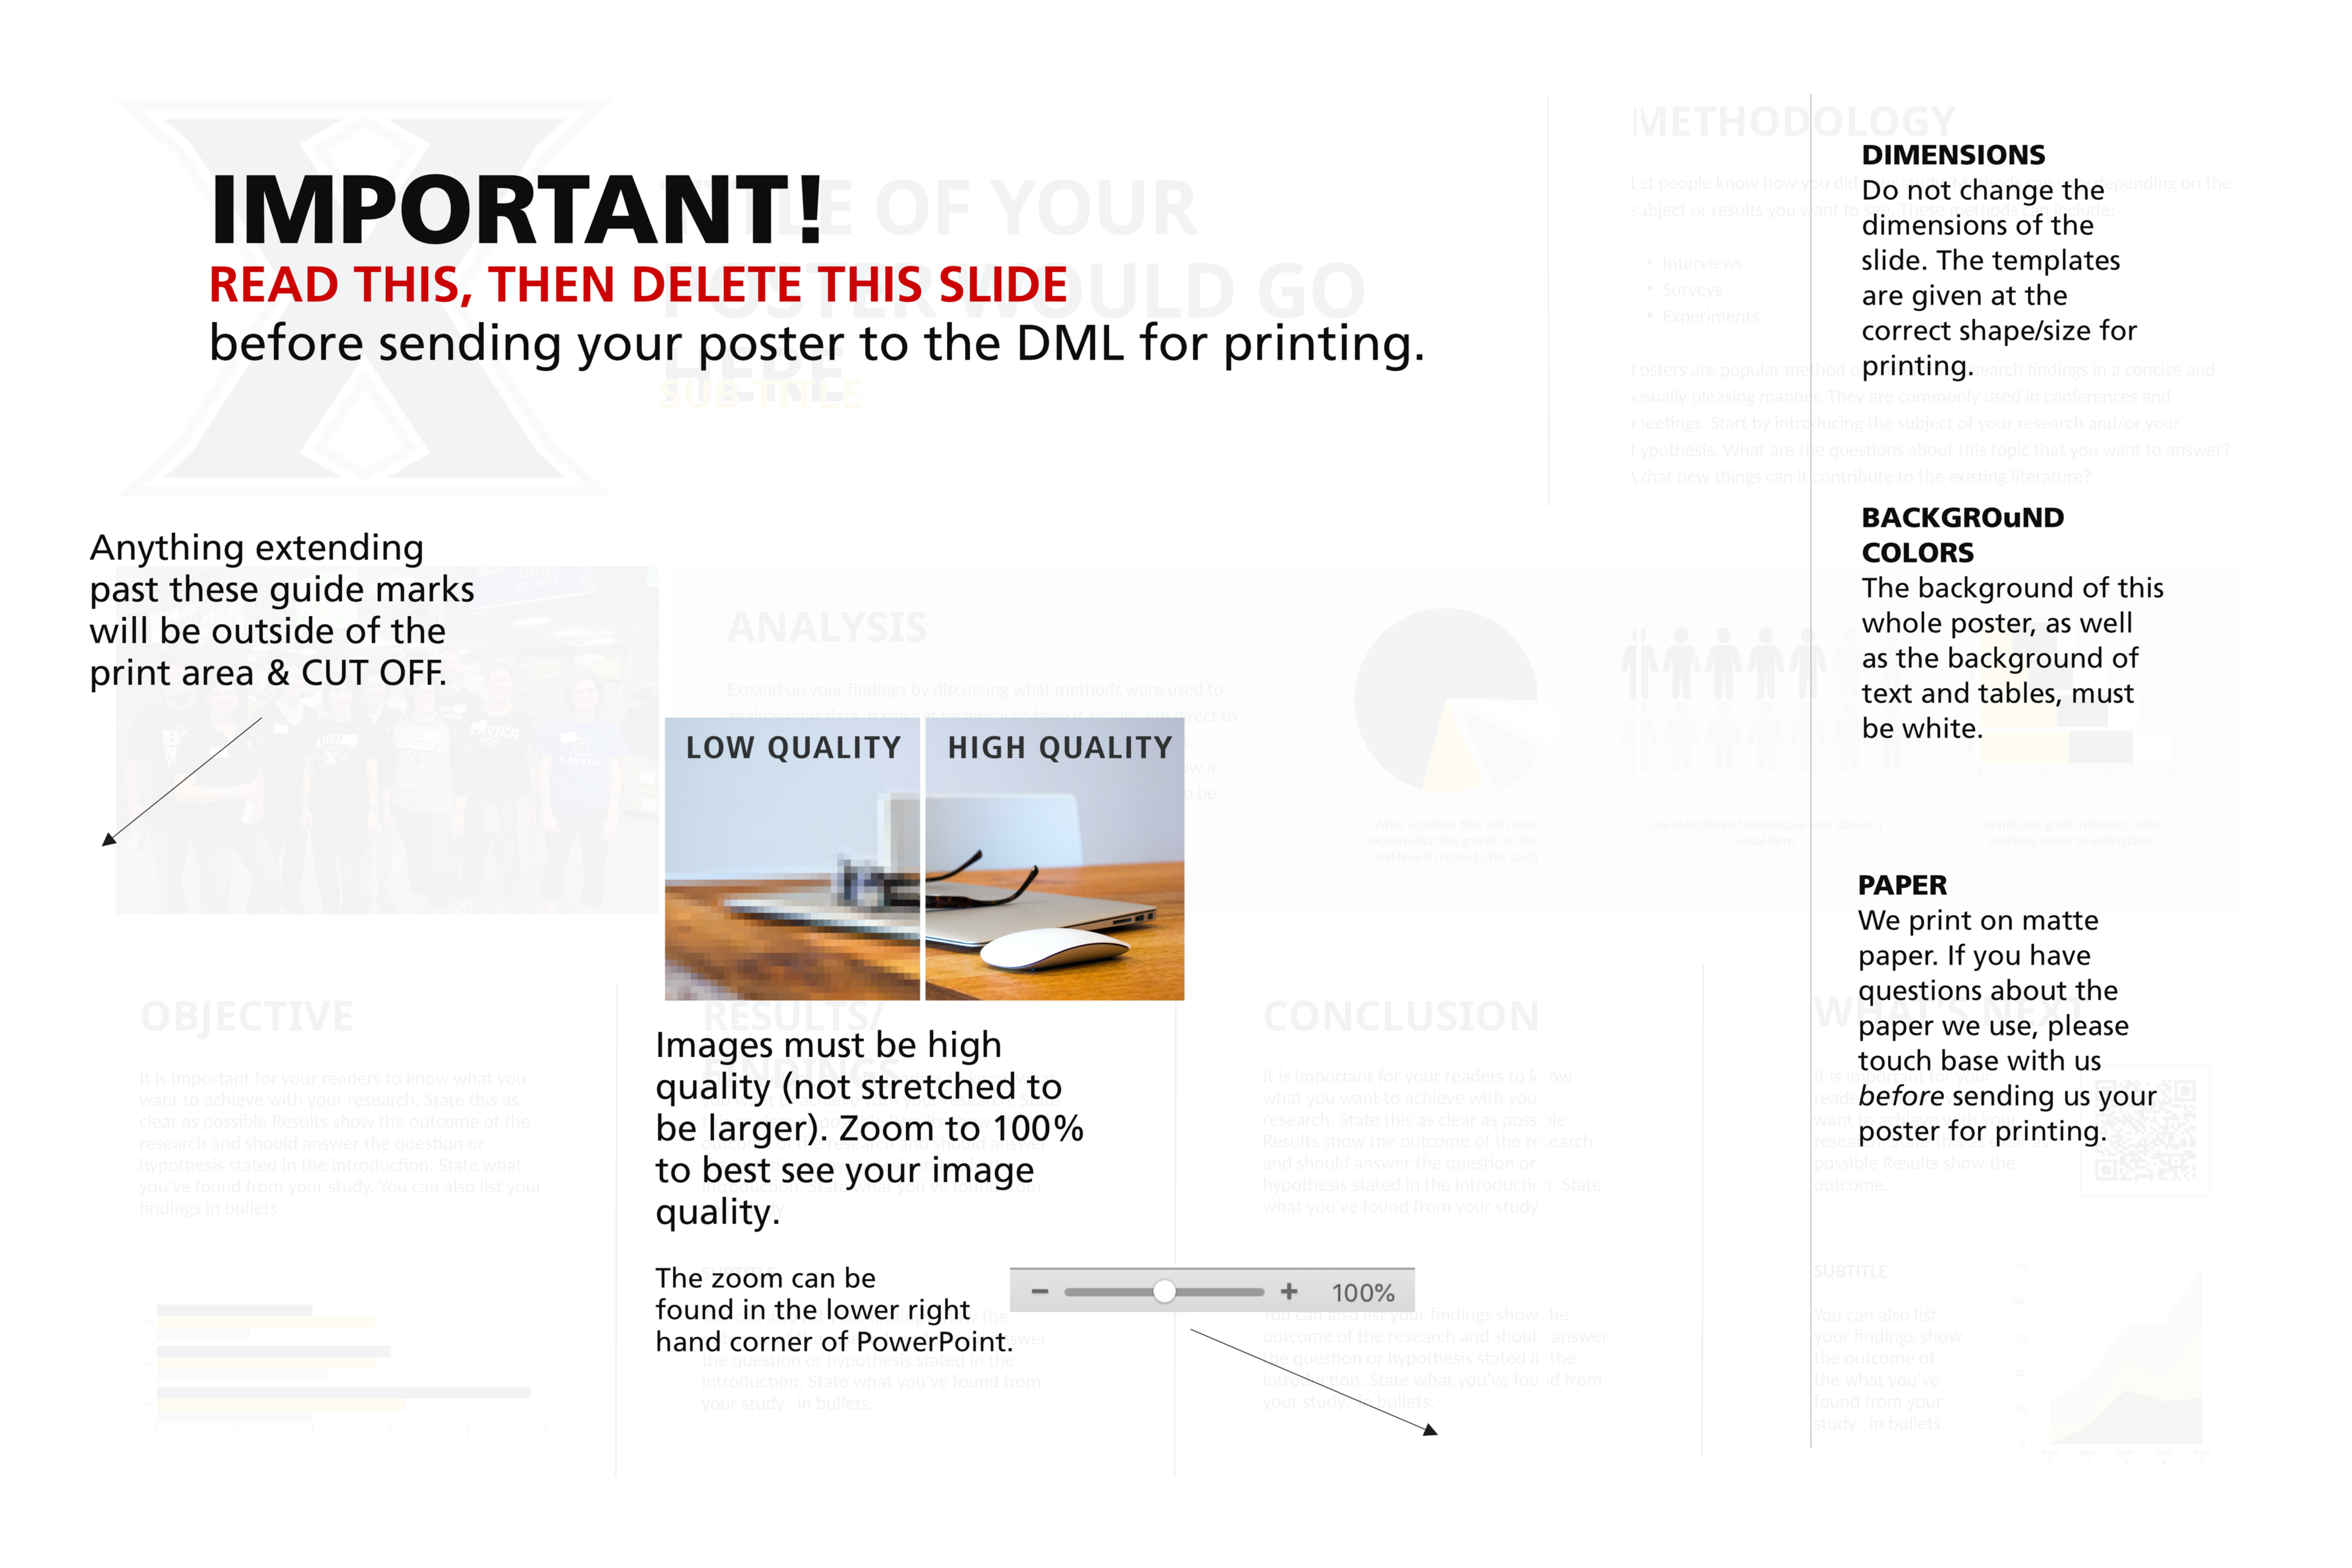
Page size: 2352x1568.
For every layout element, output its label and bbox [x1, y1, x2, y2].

text_box [8, 11, 2269, 1544]
